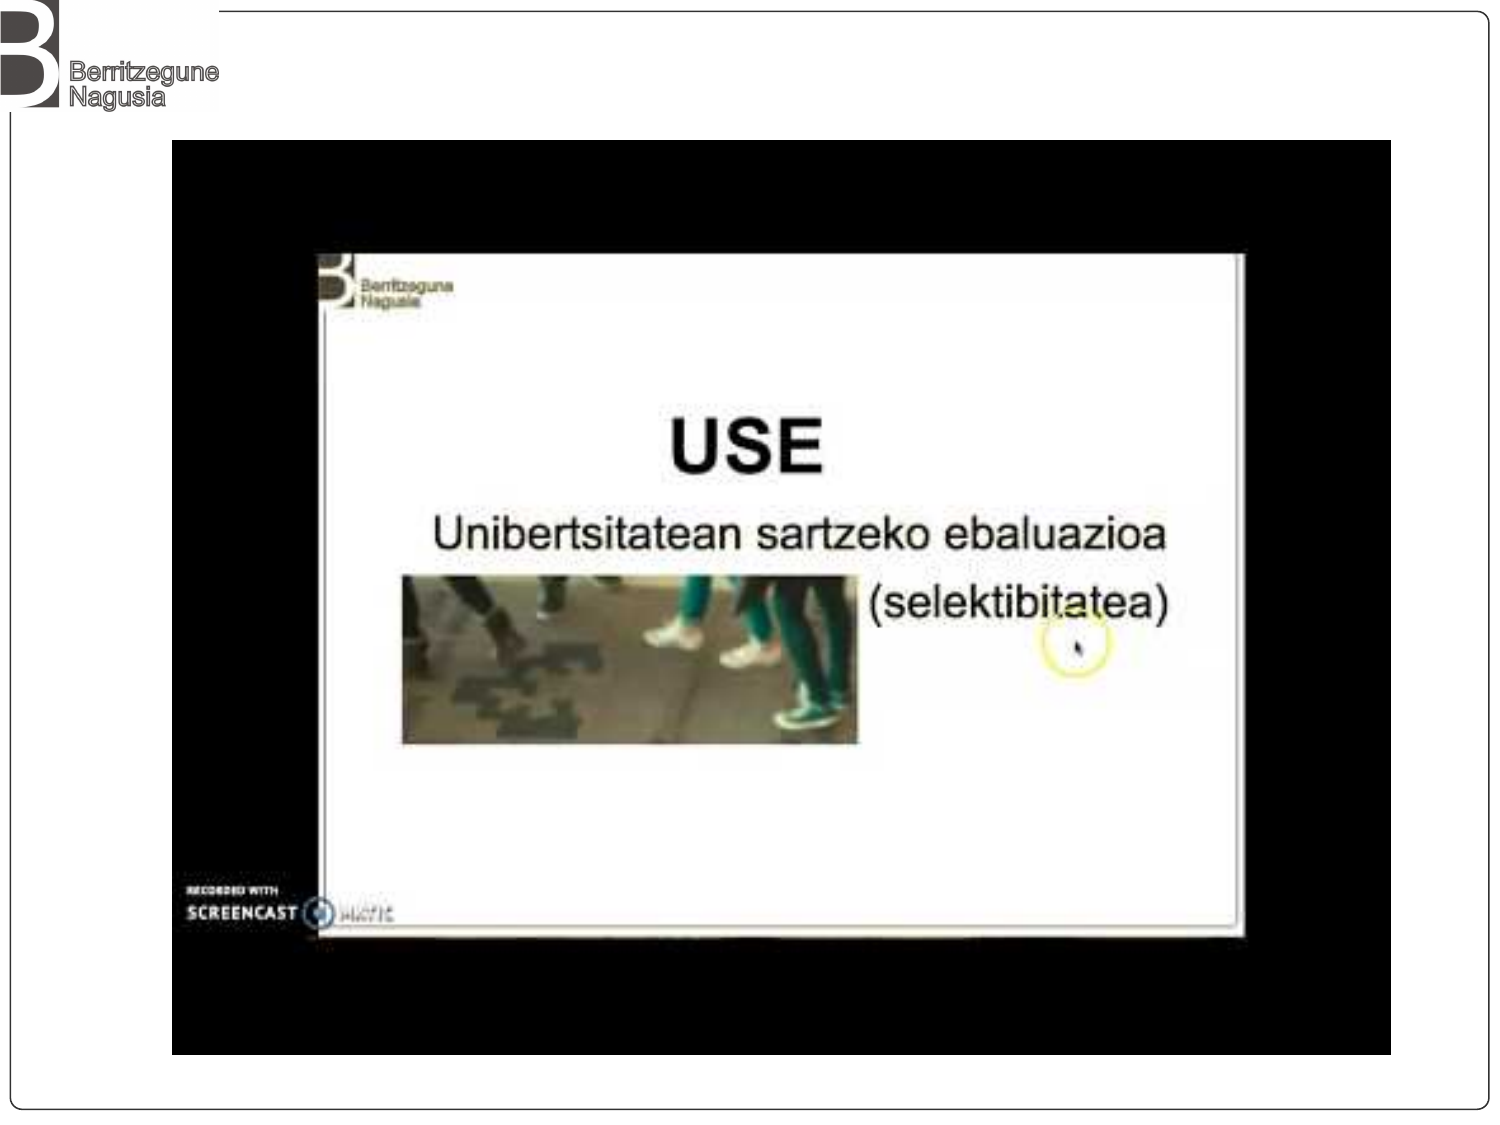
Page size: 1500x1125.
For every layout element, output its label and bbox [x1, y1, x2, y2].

picture [0, 0, 219, 112]
picture [172, 140, 1391, 1055]
